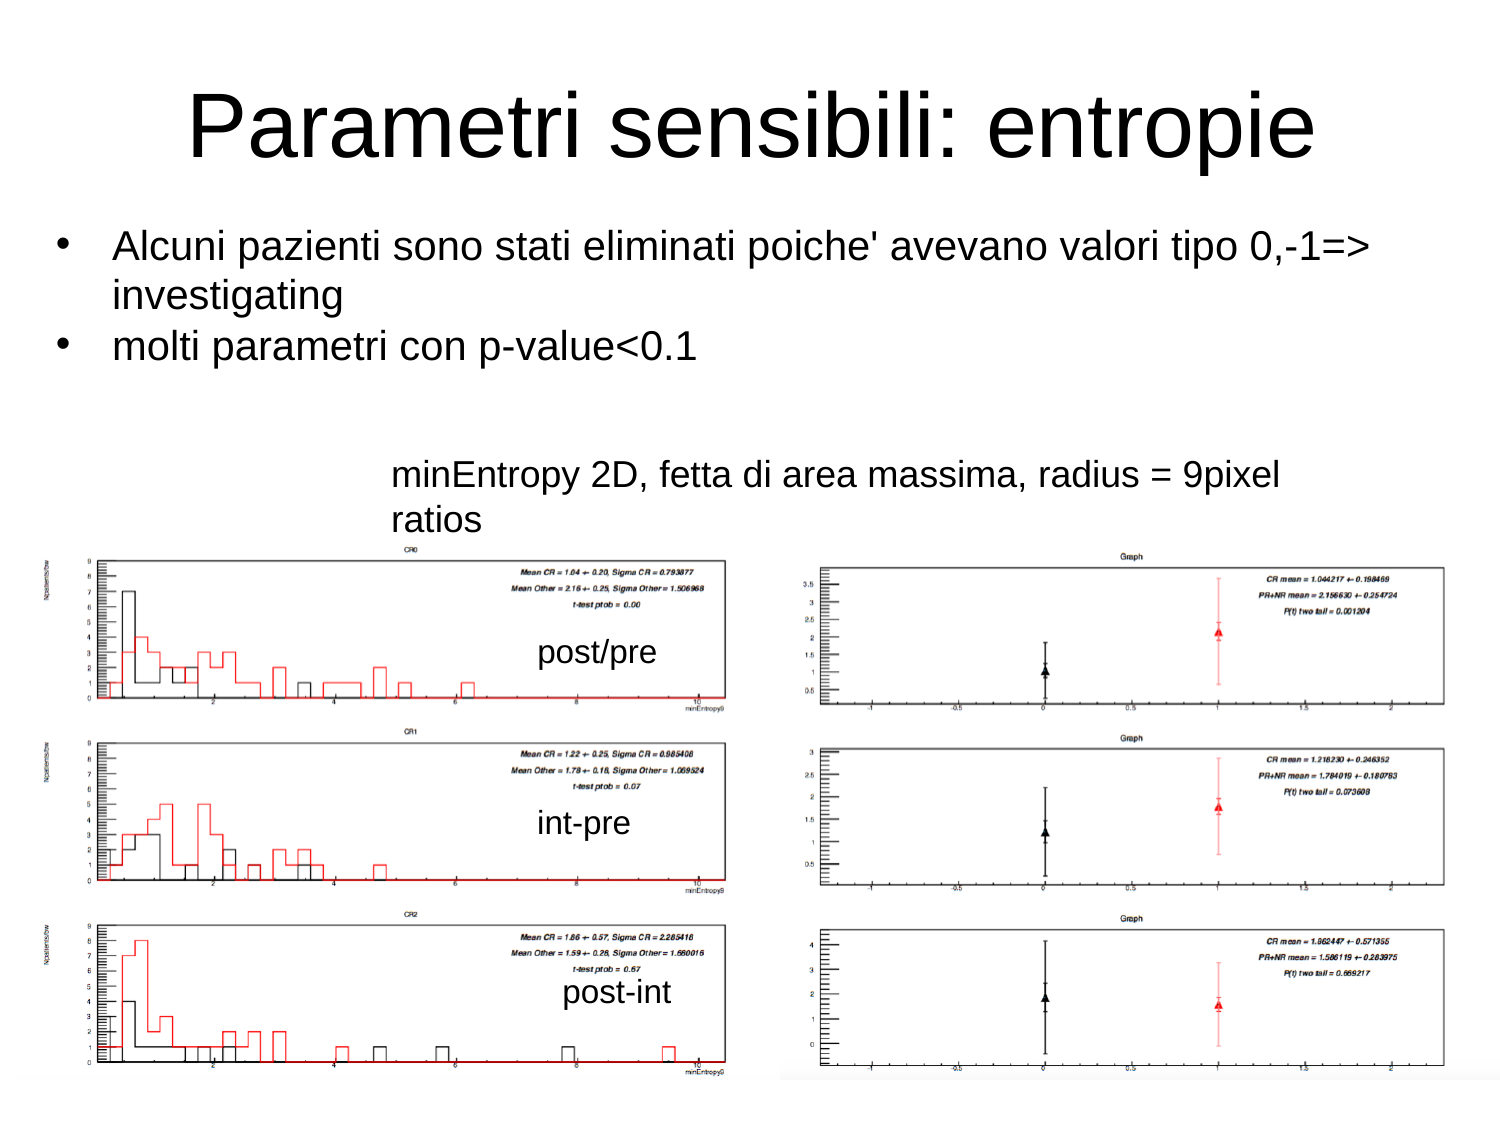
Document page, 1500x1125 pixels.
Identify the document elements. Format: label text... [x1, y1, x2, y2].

text_box minEntropy 2D, fetta di area massima, radius = 9pixel ratios [376, 442, 1296, 547]
picture [17, 540, 1500, 1080]
text_box Alcuni pazienti sono stati eliminati poiche' avevano valori tipo 0,-1=> investigating molti parametri con p-value<0.1 [40, 210, 1500, 376]
title Parametri sensibili: entropie [0, 0, 1500, 242]
